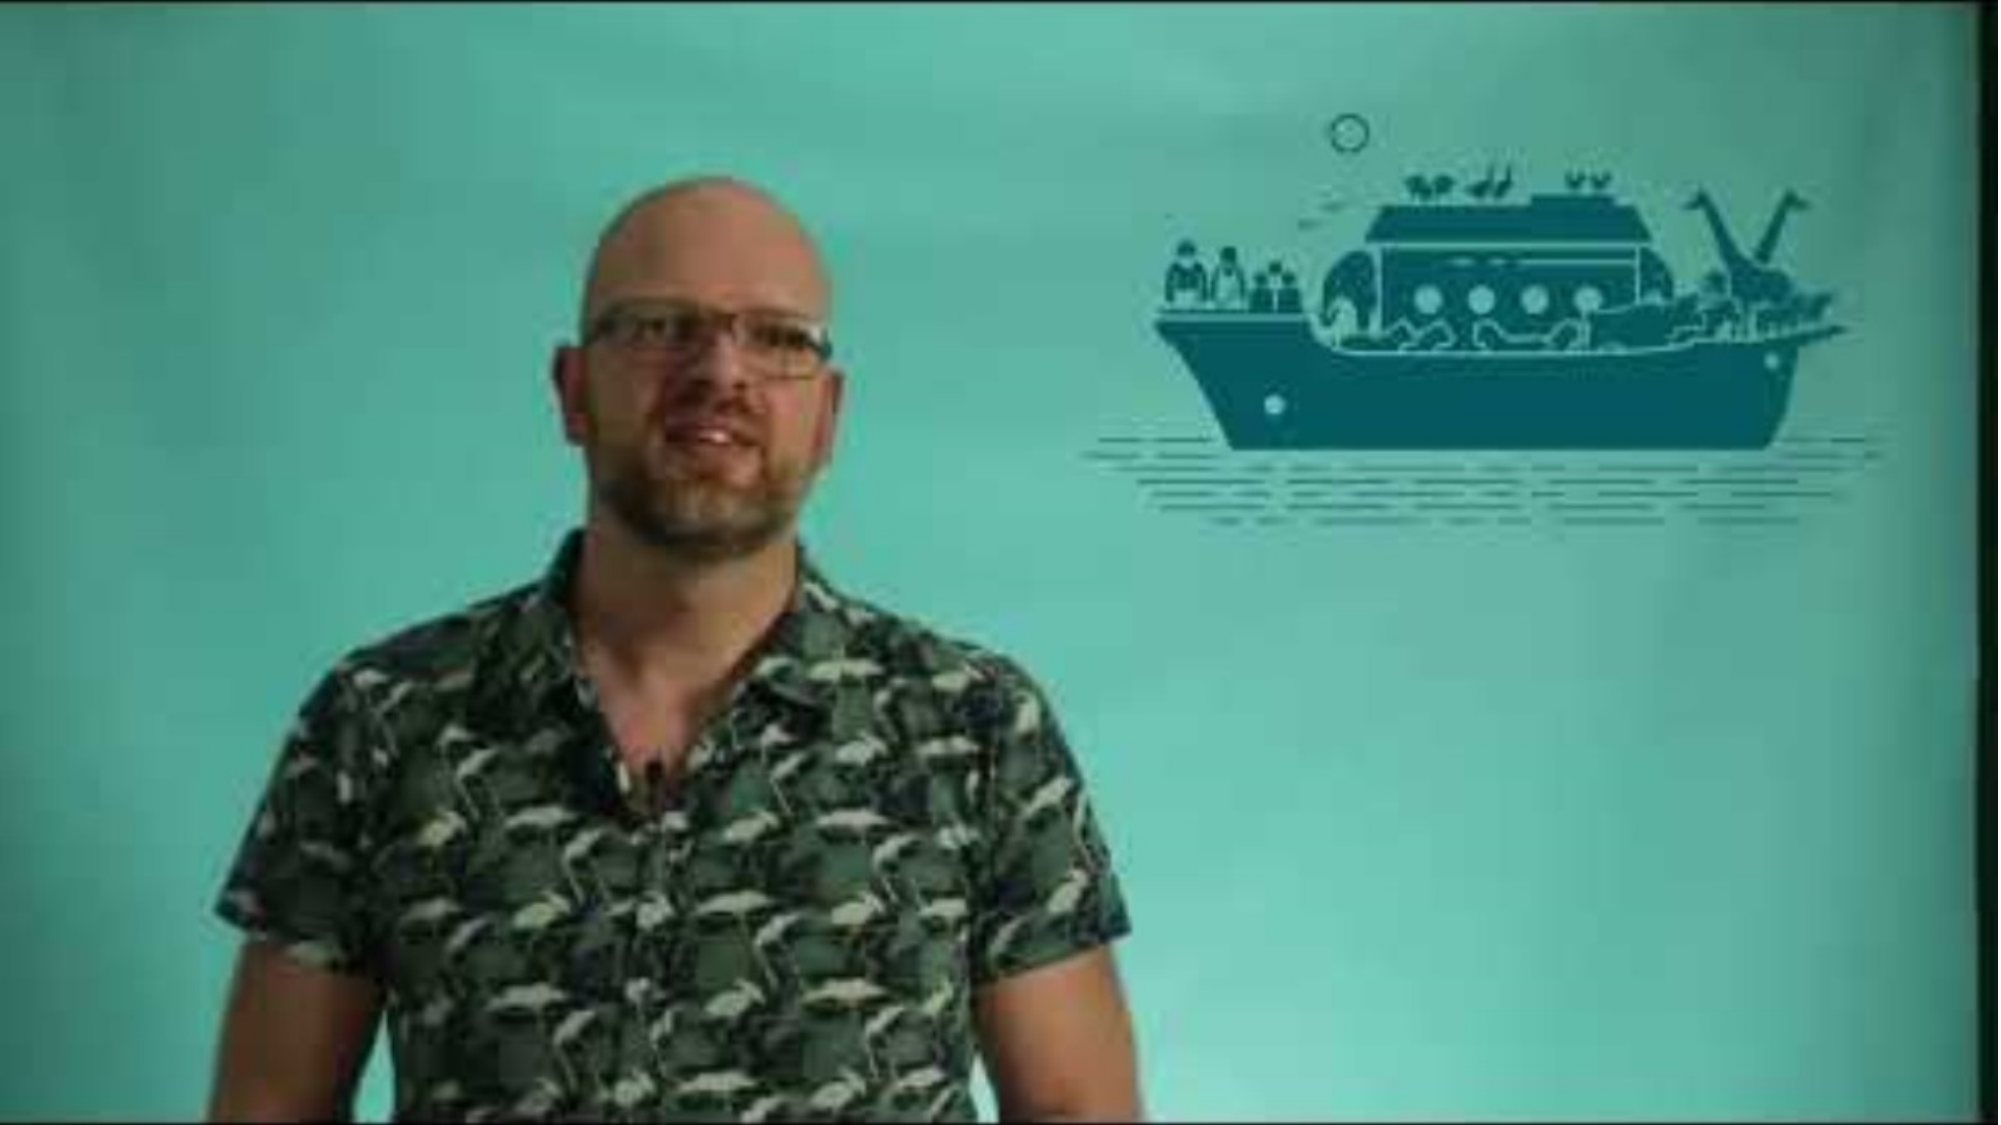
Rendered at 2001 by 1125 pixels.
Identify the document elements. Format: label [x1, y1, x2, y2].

list [0, 0, 1999, 1125]
